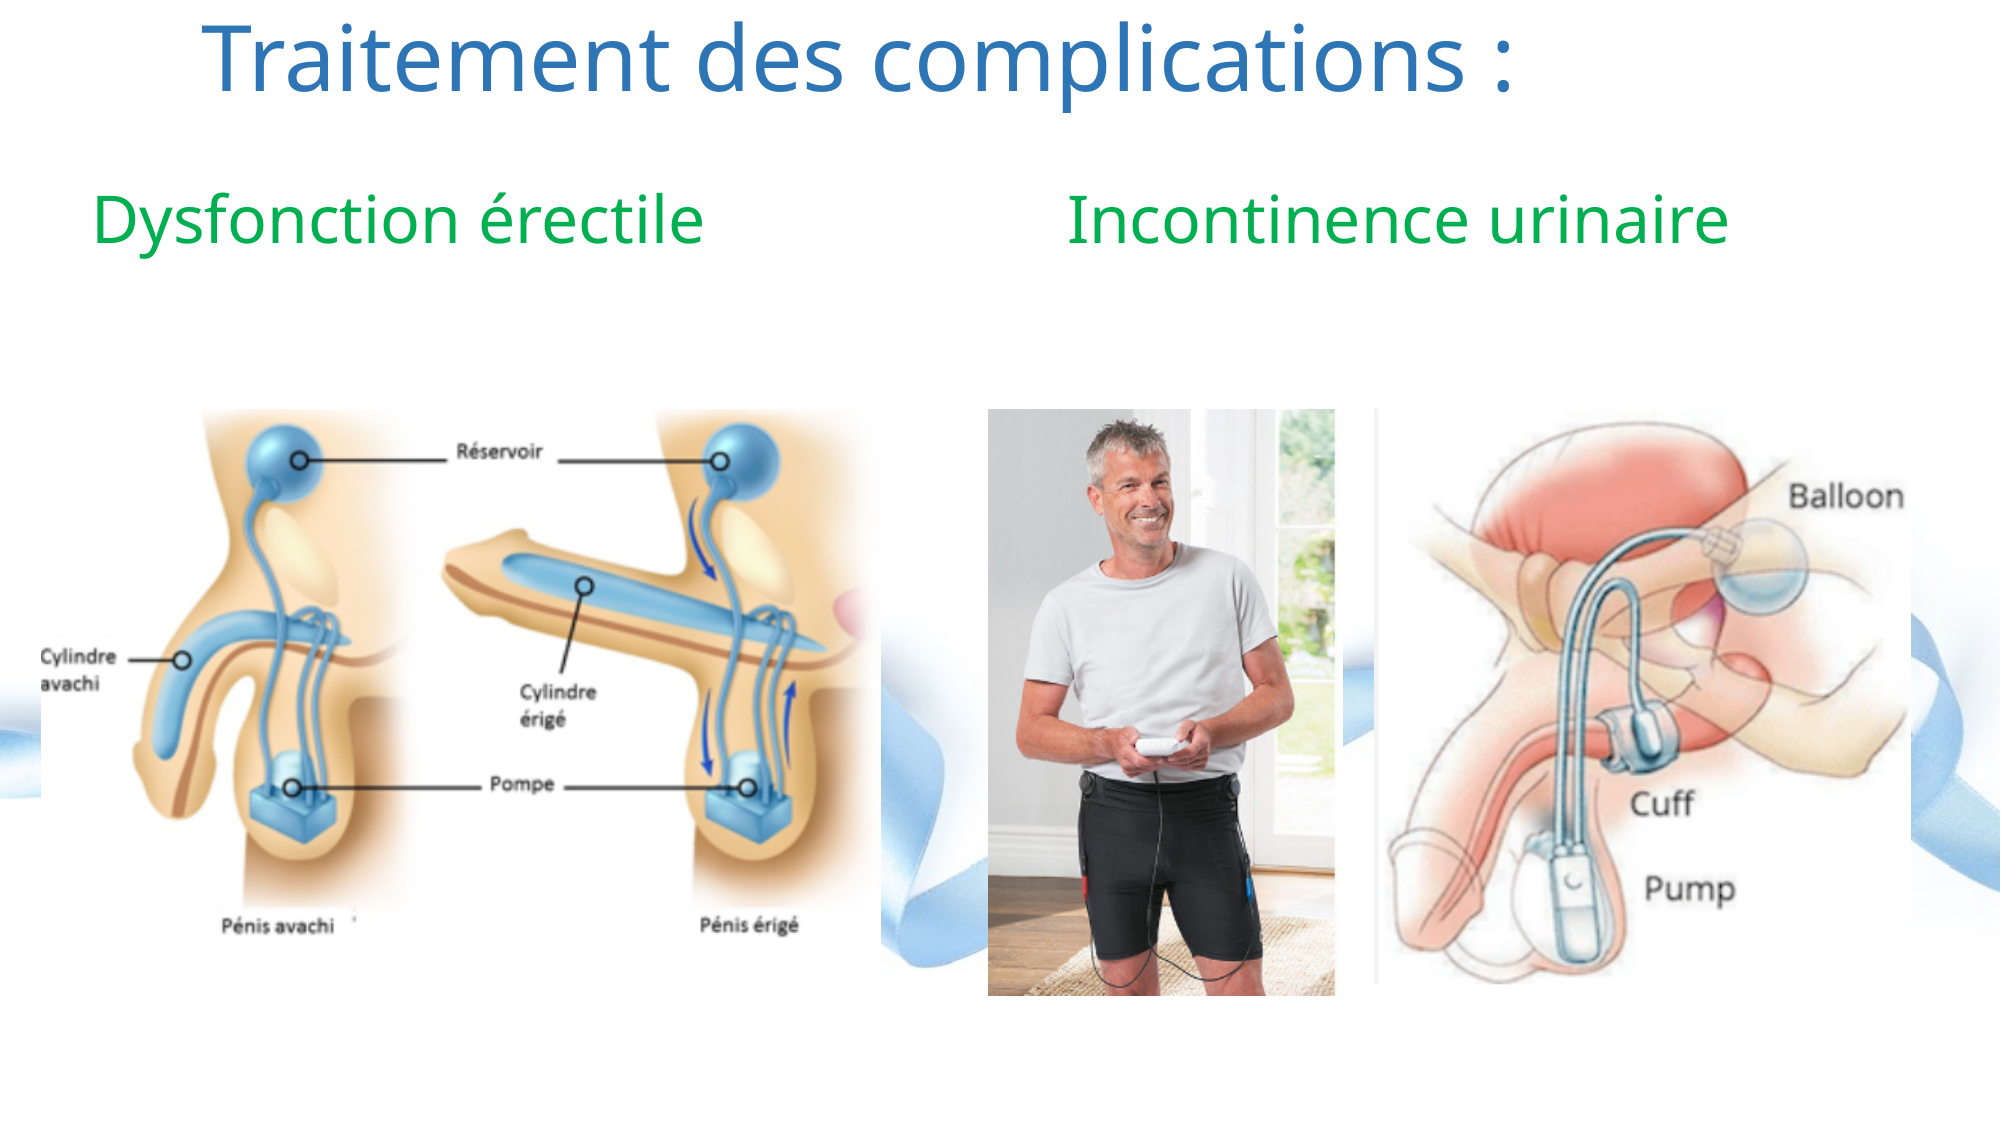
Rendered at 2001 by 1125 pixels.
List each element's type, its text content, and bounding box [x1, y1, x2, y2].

text_box Incontinence urinaire [1052, 151, 1802, 294]
title Traitement des complications : [186, 0, 1722, 125]
picture [1374, 406, 1911, 986]
text_box [108, 151, 1870, 1099]
picture [41, 409, 881, 960]
text_box Dysfonction érectile [76, 151, 780, 294]
picture [988, 409, 1343, 996]
